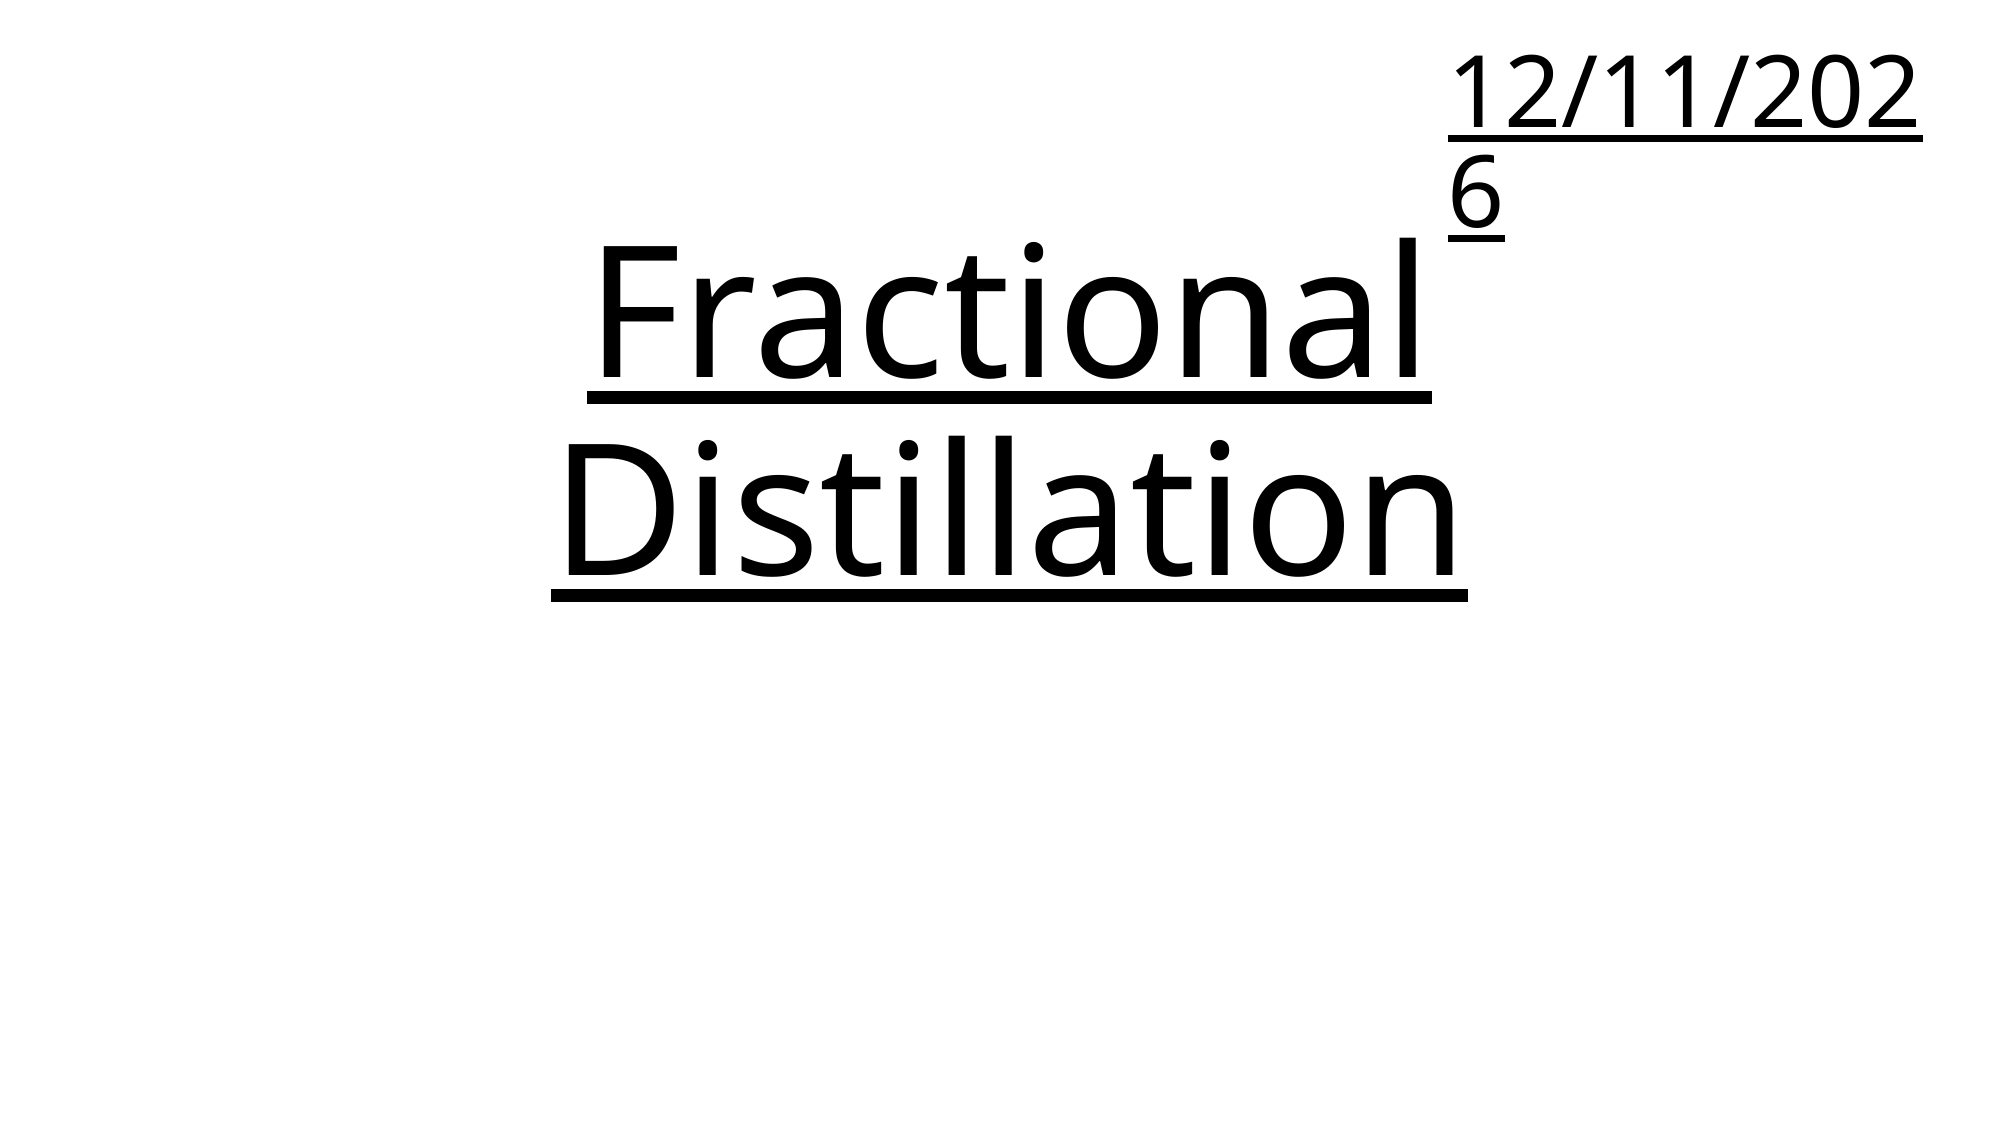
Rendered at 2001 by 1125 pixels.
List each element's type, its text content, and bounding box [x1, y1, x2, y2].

title Fractional Distillation [172, 441, 1847, 623]
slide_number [1432, 37, 1959, 153]
